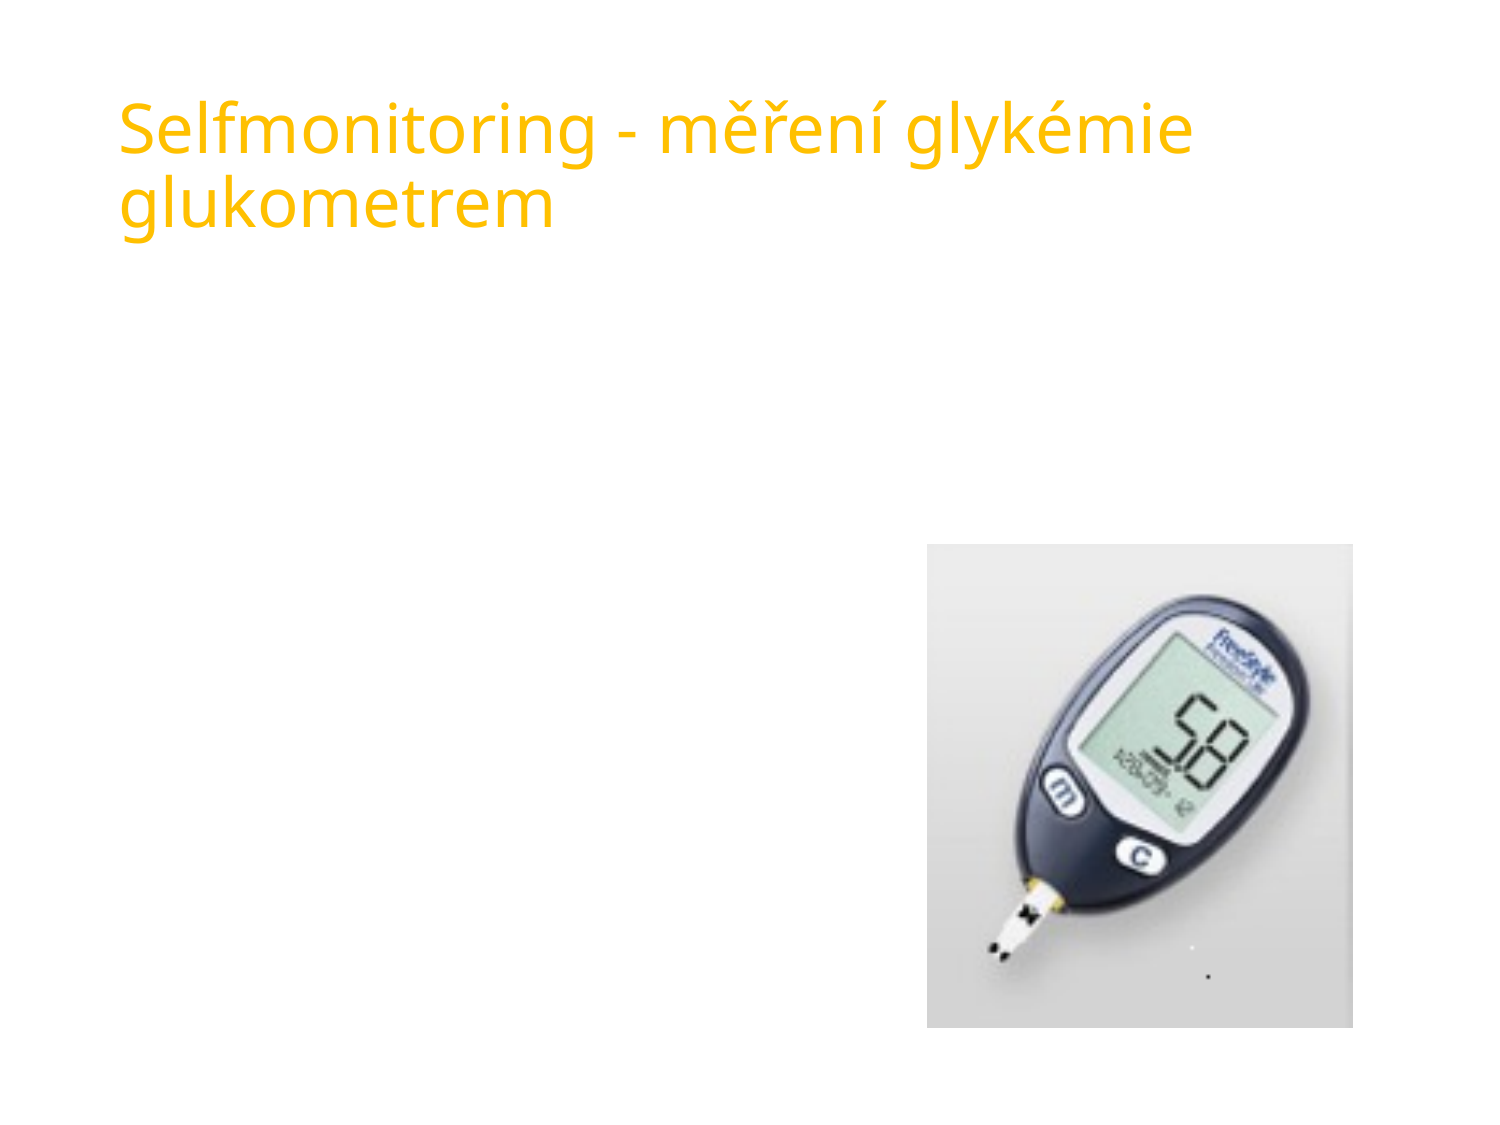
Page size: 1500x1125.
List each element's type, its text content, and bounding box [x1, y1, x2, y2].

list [927, 544, 1353, 1029]
title Selfmonitoring - měření glykémie glukometrem [103, 59, 1397, 278]
